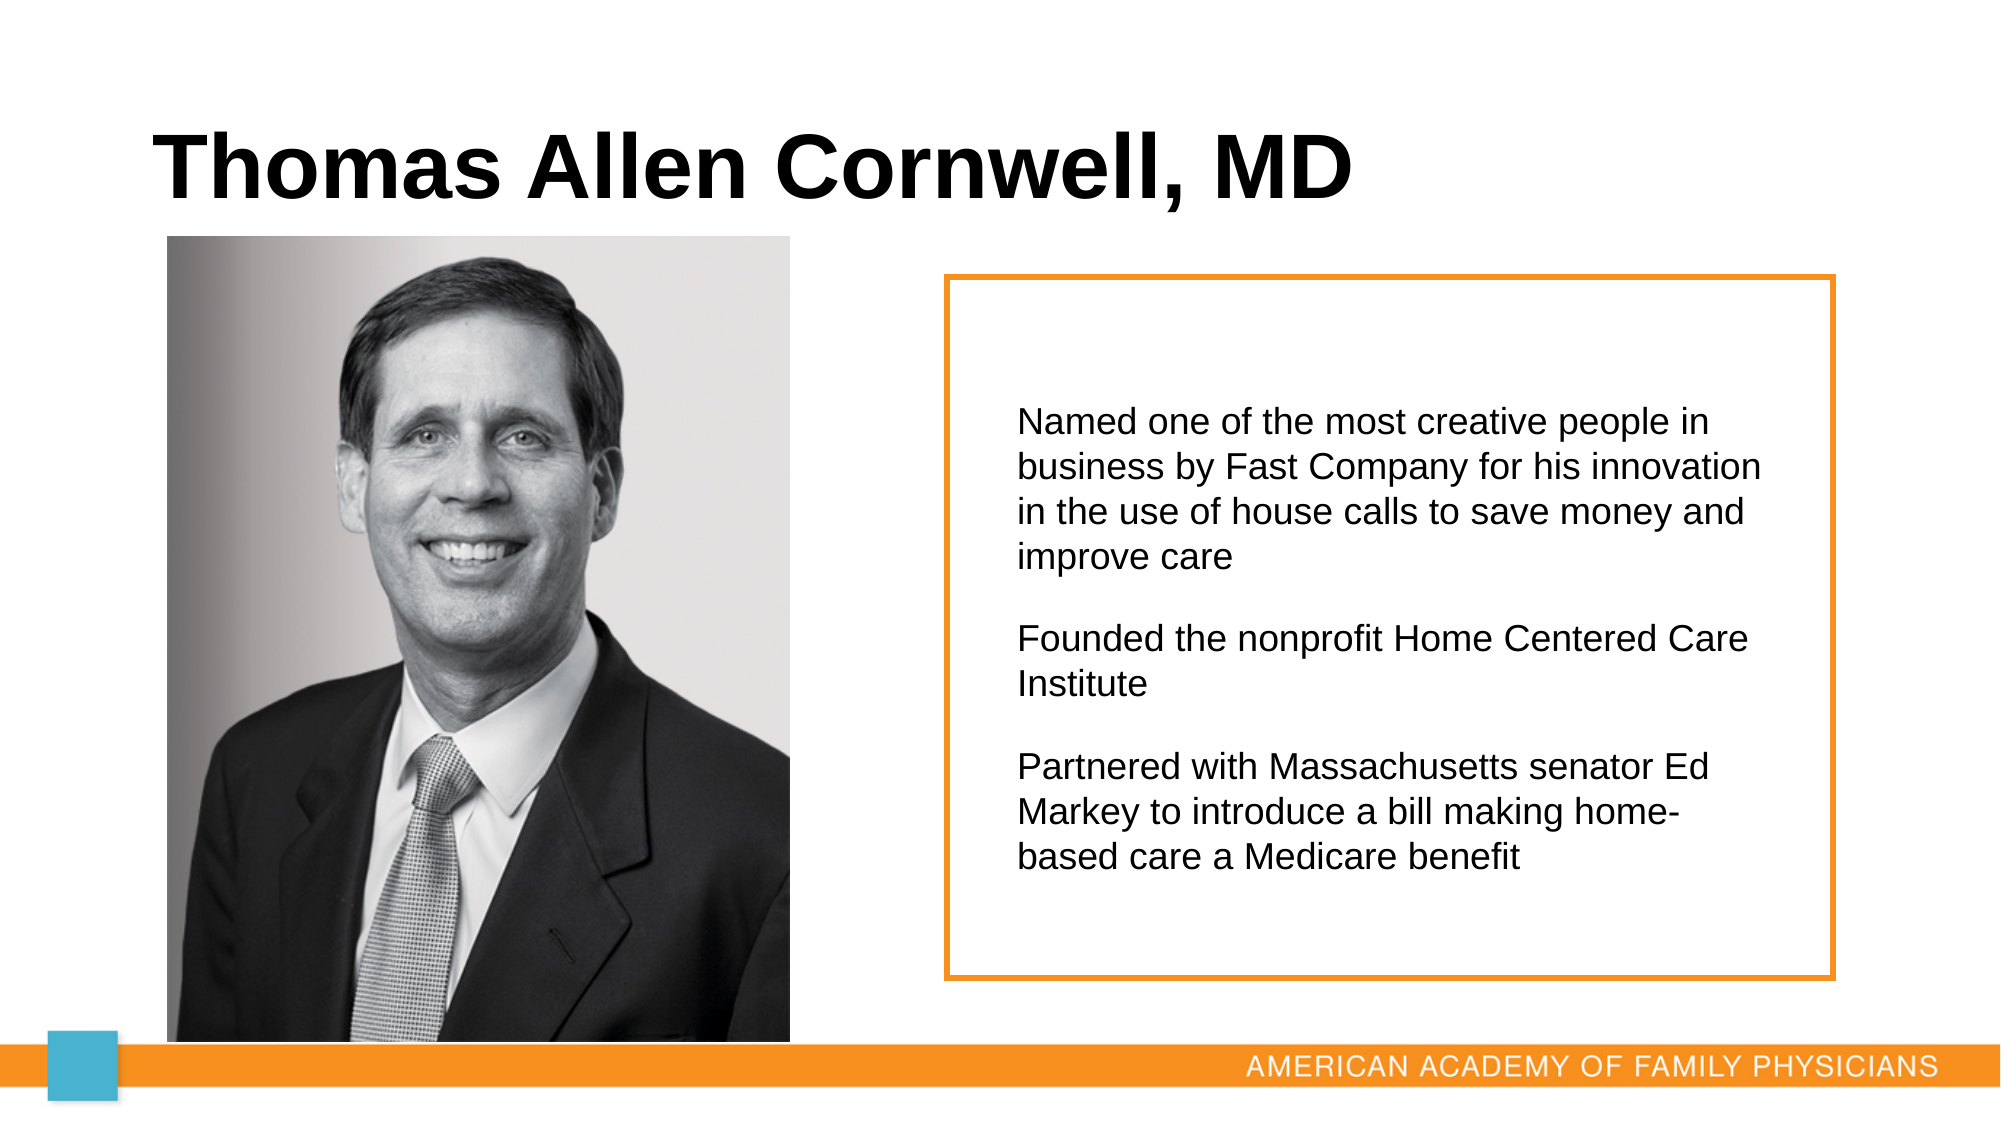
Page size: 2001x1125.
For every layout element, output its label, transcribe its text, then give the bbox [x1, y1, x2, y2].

picture [0, 0, 2001, 1125]
text_box [946, 276, 1834, 979]
title Thomas Allen Cornwell, MD [137, 59, 1863, 278]
